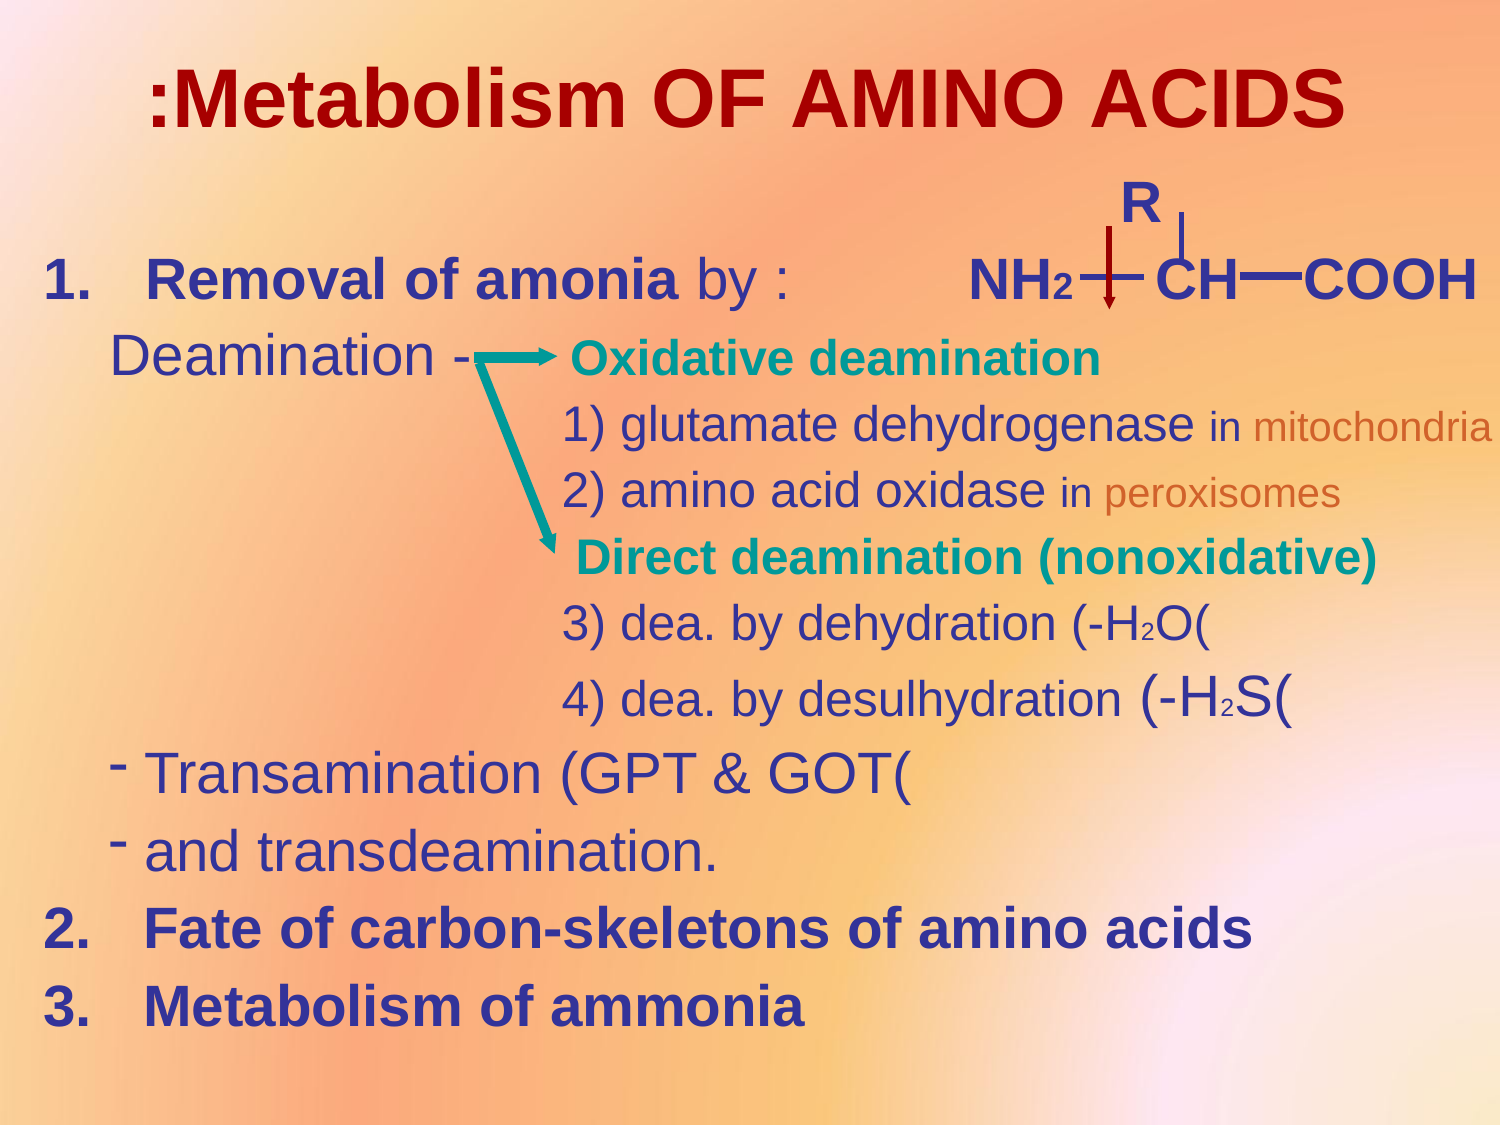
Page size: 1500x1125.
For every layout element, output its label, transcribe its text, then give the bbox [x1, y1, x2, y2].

text_box [538, 347, 558, 367]
text_box [538, 532, 557, 554]
text_box [1103, 296, 1116, 310]
title Metabolism OF AMINO ACIDS: [145, 41, 1354, 154]
picture [0, 0, 1500, 1125]
text_box Oxidative deamination glutamate dehydrogenase in mitochondria amino acid oxidase in peroxisomes Direct deamination (nonoxidative) dea. by dehydration (-H2O( dea. by desulhydration (-H2S( [559, 317, 1498, 729]
text_box - Deamination [106, 314, 475, 387]
text_box Transamination (GPT & GOT( and transdeamination. Fate of carbon-skeletons of amino acids Metabolism of ammonia [41, 726, 1259, 1038]
text_box R 1. Removal of amonia by : NH2 CH COOH [41, 154, 1479, 312]
